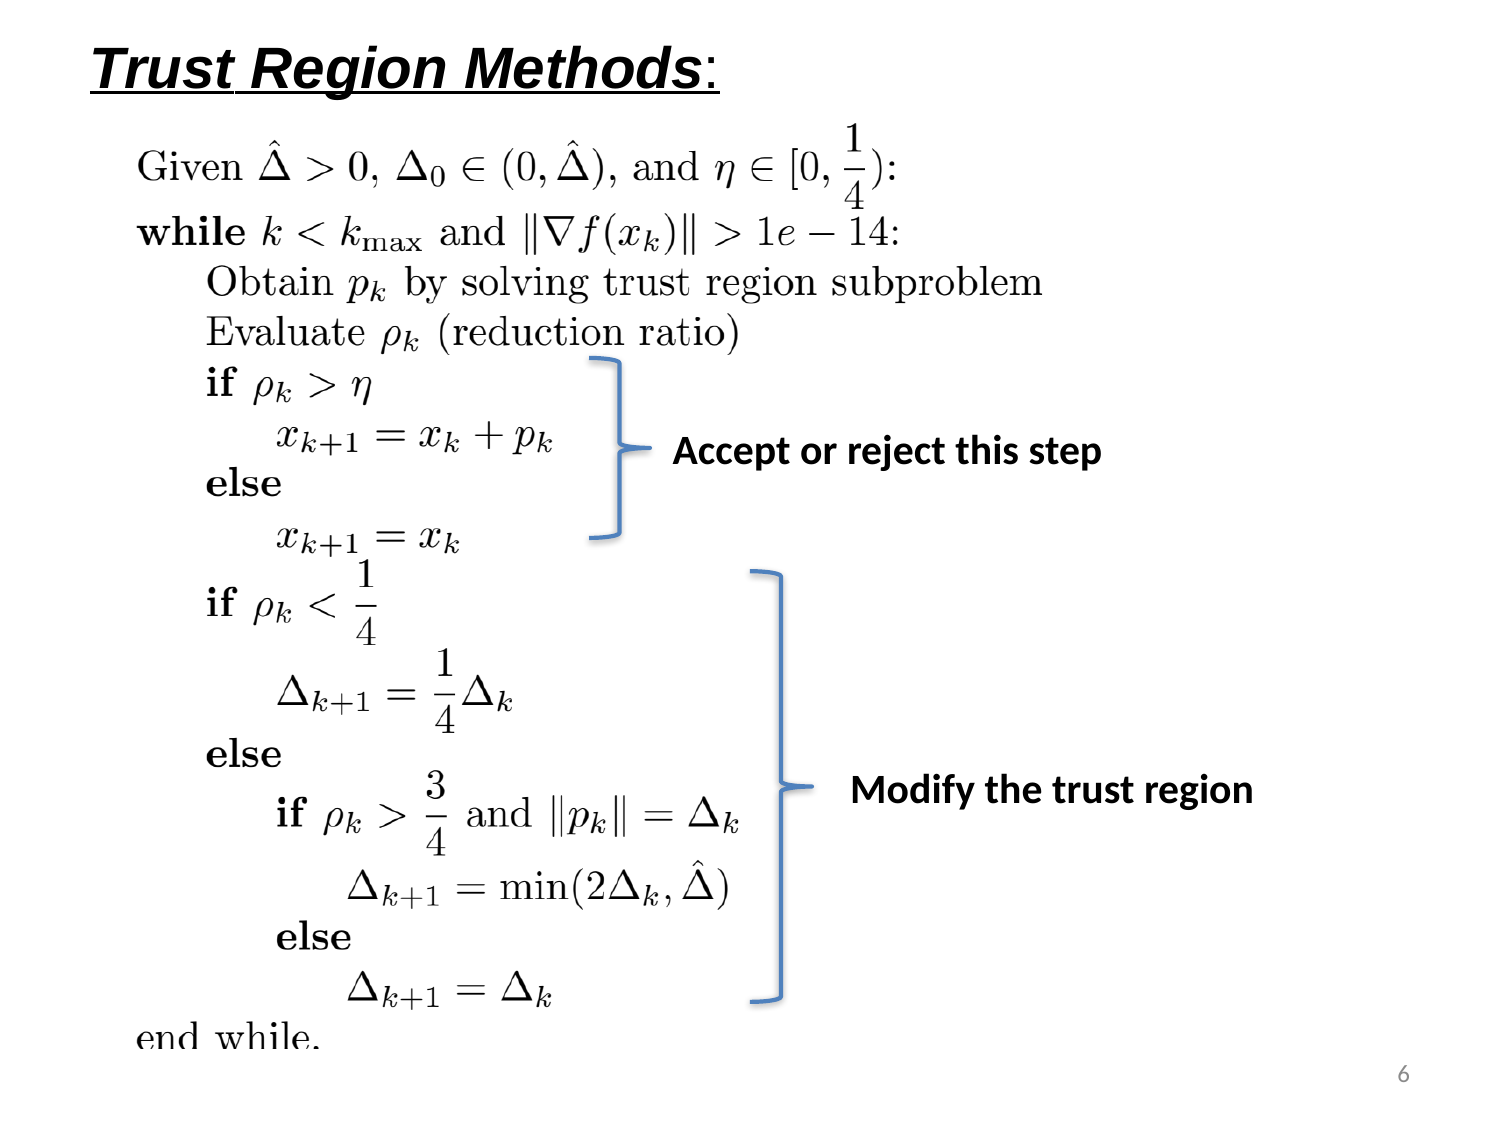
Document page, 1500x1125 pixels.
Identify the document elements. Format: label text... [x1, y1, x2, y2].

text_box Trust Region Methods: [75, 22, 1335, 108]
picture [135, 122, 1043, 1050]
slide_number 6 [1074, 1042, 1425, 1103]
text_box Accept or reject this step [1046, 415, 1364, 480]
text_box Modify the trust region [1046, 754, 1500, 820]
